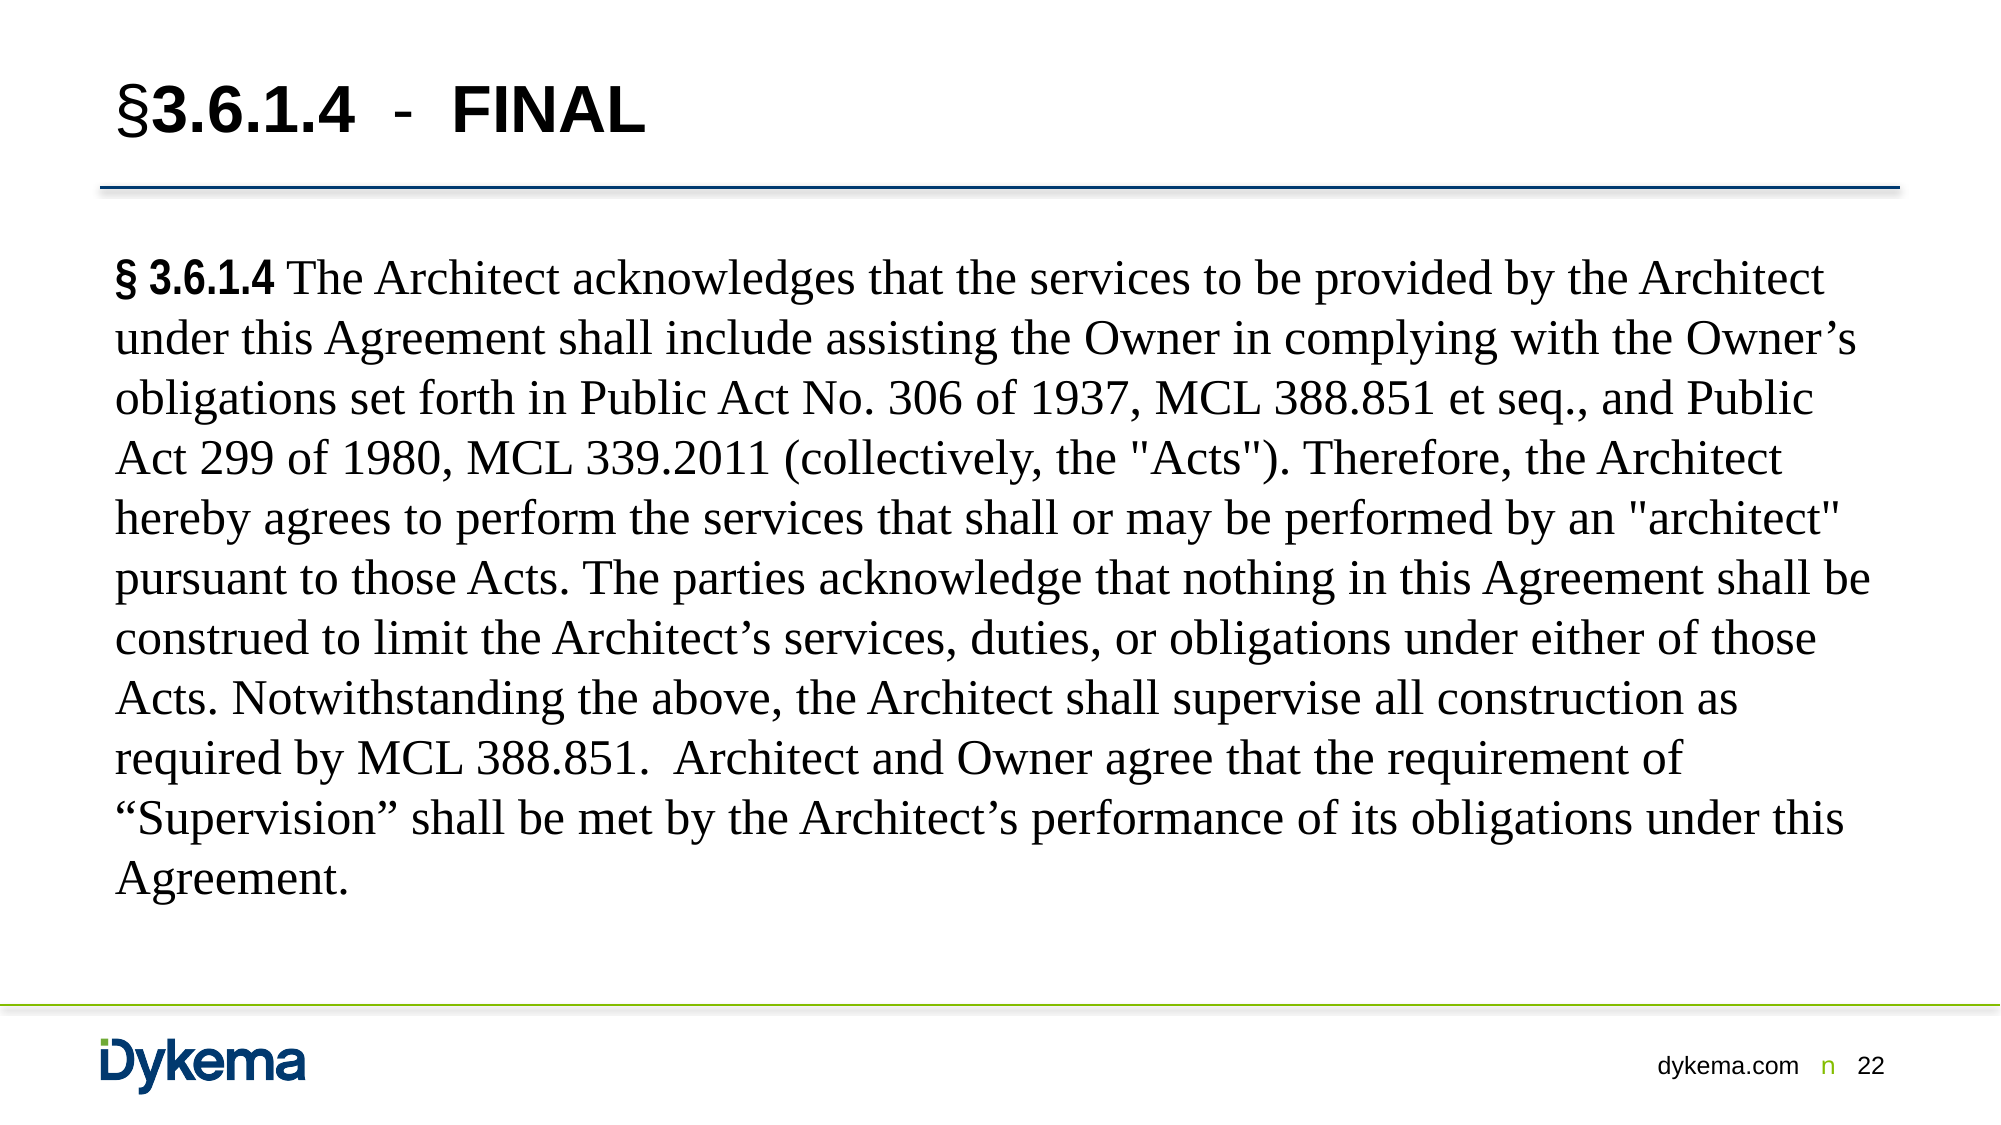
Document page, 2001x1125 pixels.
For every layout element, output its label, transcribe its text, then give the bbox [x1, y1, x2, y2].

list § 3.6.1.4 The Architect acknowledges that the services to be provided by the Architect under this Agreement shall include assisting the Owner in complying with the Owner’s obligations set forth in Public Act No. 306 of 1937, MCL 388.851 et seq., and Public Act 299 of 1980, MCL 339.2011 (collectively, the "Acts"). Therefore, the Architect hereby agrees to perform the services that shall or may be performed by an "architect" pursuant to those Acts. The parties acknowledge that nothing in this Agreement shall be construed to limit the Architect’s services, duties, or obligations under either of those Acts. Notwithstanding the above, the Architect shall supervise all construction as required by MCL 388.851. Architect and Owner agree that the requirement of “Supervision” shall be met by the Architect’s performance of its obligations under this Agreement. [99, 237, 1901, 926]
title §3.6.1.4 - FINAL [99, 58, 1900, 173]
picture [99, 1037, 307, 1096]
